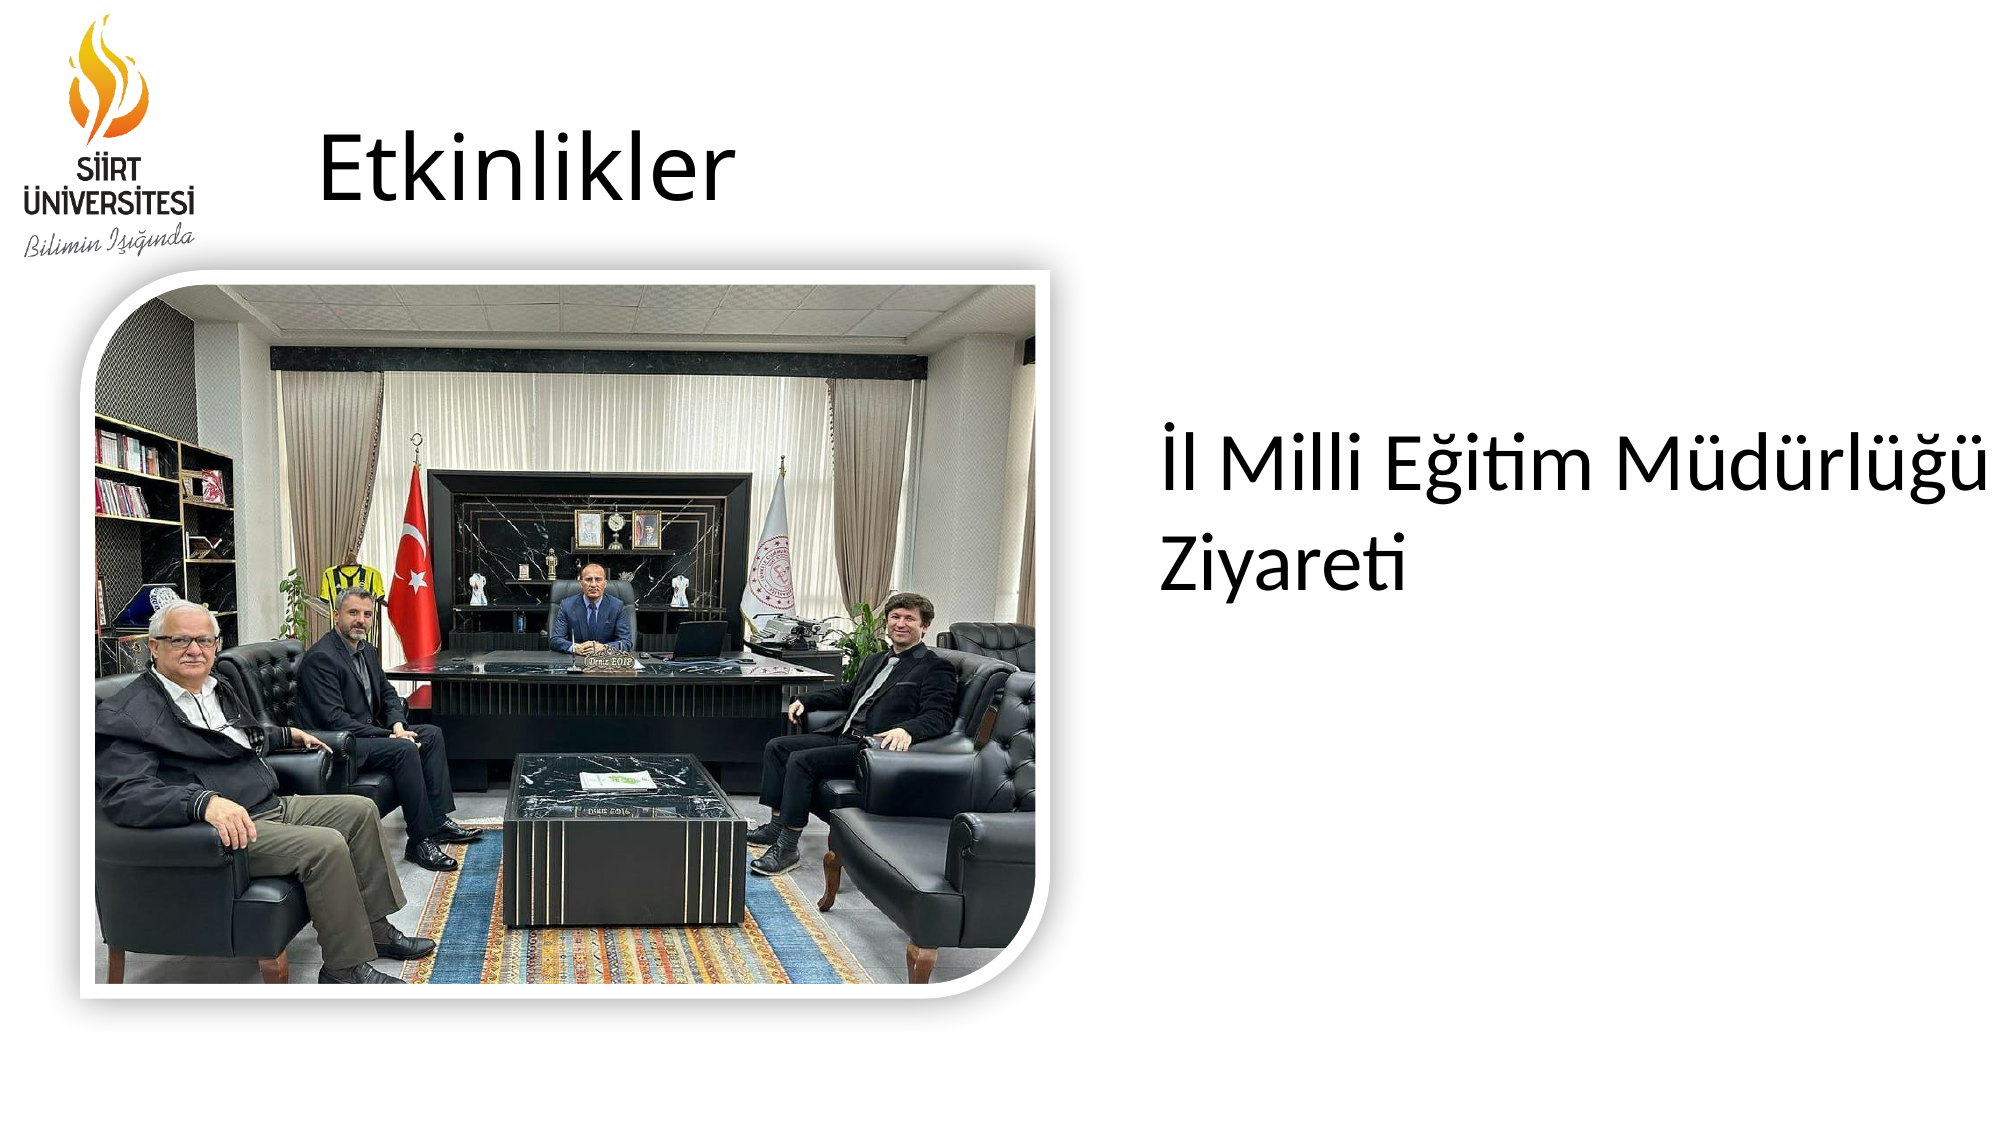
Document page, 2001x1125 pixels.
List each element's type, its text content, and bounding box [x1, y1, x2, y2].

title Etkinlikler [300, 62, 2000, 280]
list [87, 277, 1043, 992]
text_box İl Milli Eğitim Müdürlüğü Ziyareti [1144, 399, 2000, 615]
picture [0, 0, 250, 327]
